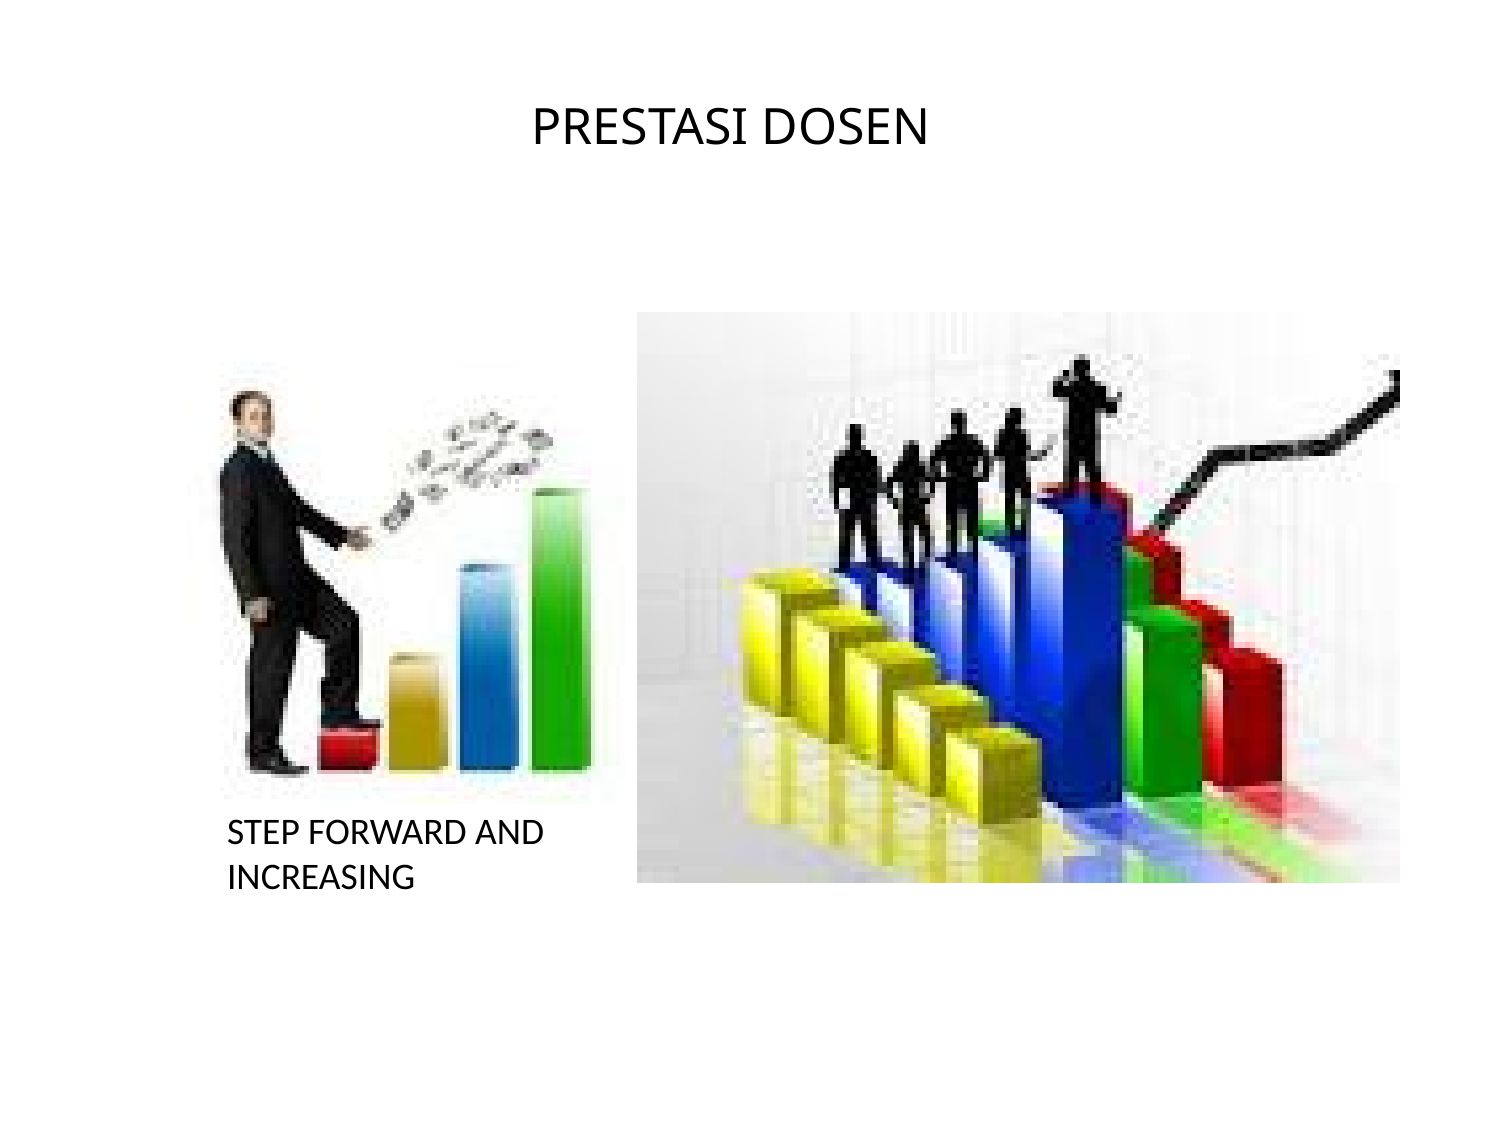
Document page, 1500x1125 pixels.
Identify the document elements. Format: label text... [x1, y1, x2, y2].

text_box PRESTASI DOSEN [274, 87, 1188, 163]
picture [187, 362, 625, 804]
text_box STEP FORWARD AND INCREASING [212, 799, 750, 905]
picture [637, 312, 1401, 884]
